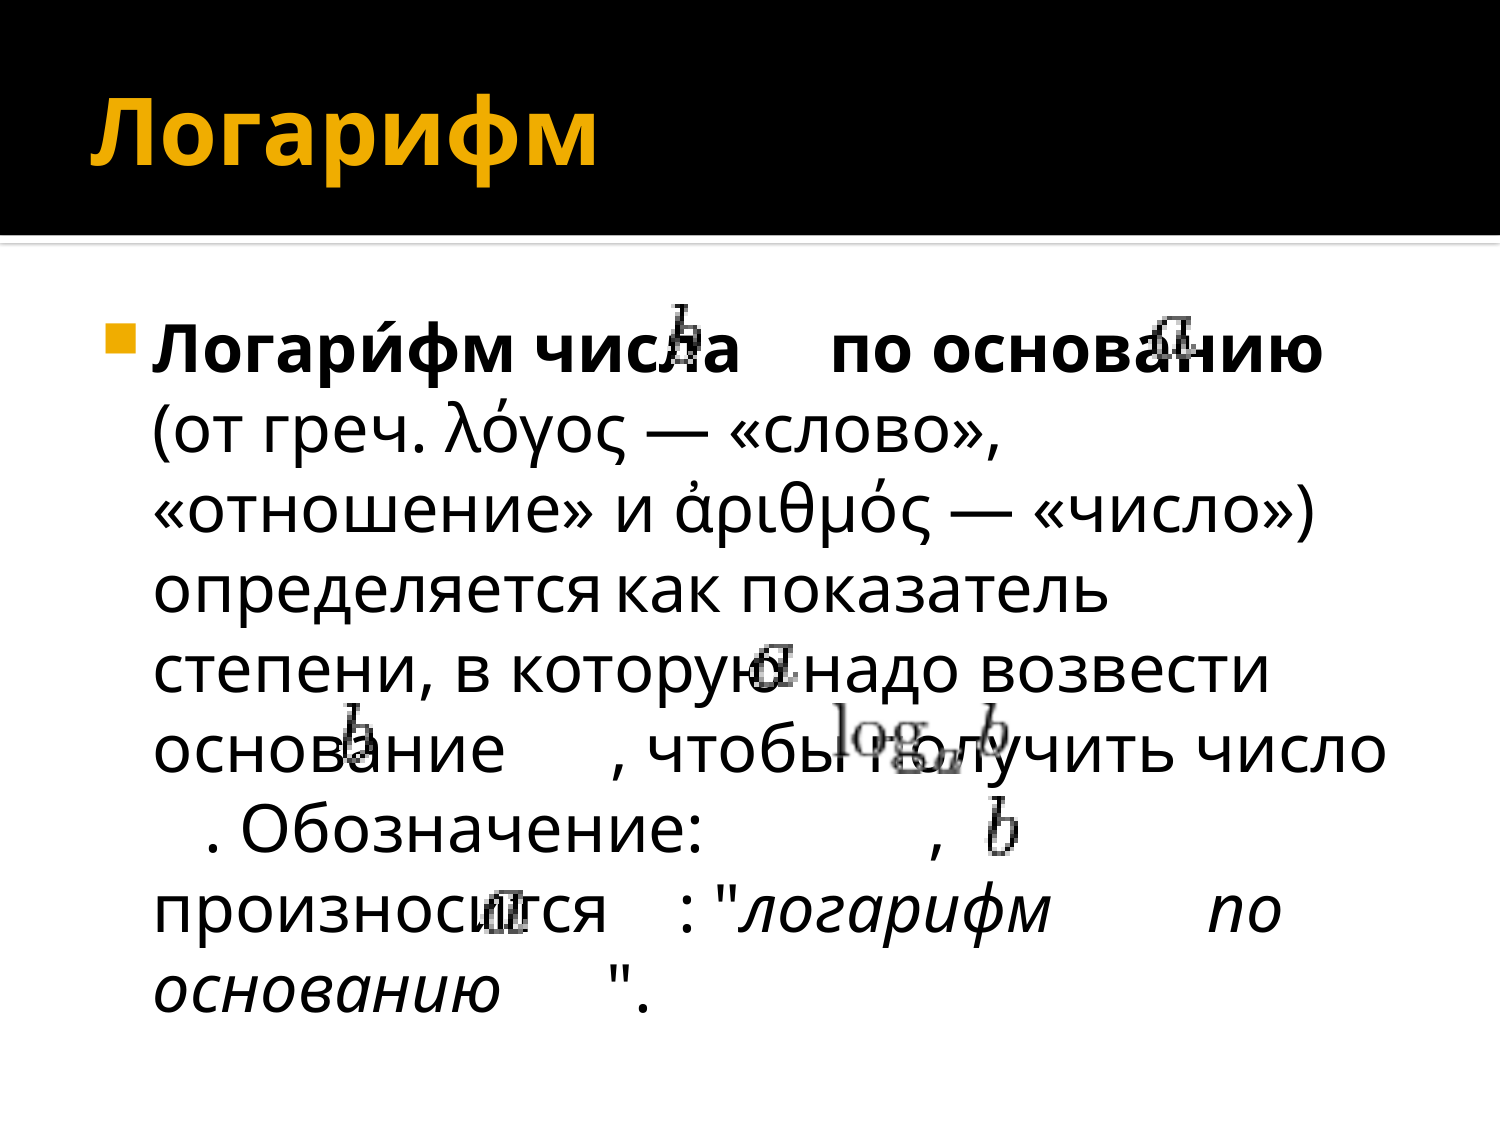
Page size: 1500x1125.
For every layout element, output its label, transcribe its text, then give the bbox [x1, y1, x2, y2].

picture [1148, 316, 1196, 359]
picture [667, 304, 706, 364]
list Логари́фм числа по основанию (от греч. λόγος — «слово», «отношение» и ἀριθμός — «число») определяется как показатель степени, в которую надо возвести основание , чтобы получить число . Обозначение: , произносится : "логарифм по основанию ". [75, 291, 1425, 1050]
title Логарифм [75, 25, 1425, 231]
picture [831, 703, 1014, 774]
picture [984, 796, 1023, 856]
picture [339, 703, 378, 763]
picture [480, 890, 528, 934]
picture [749, 644, 798, 687]
